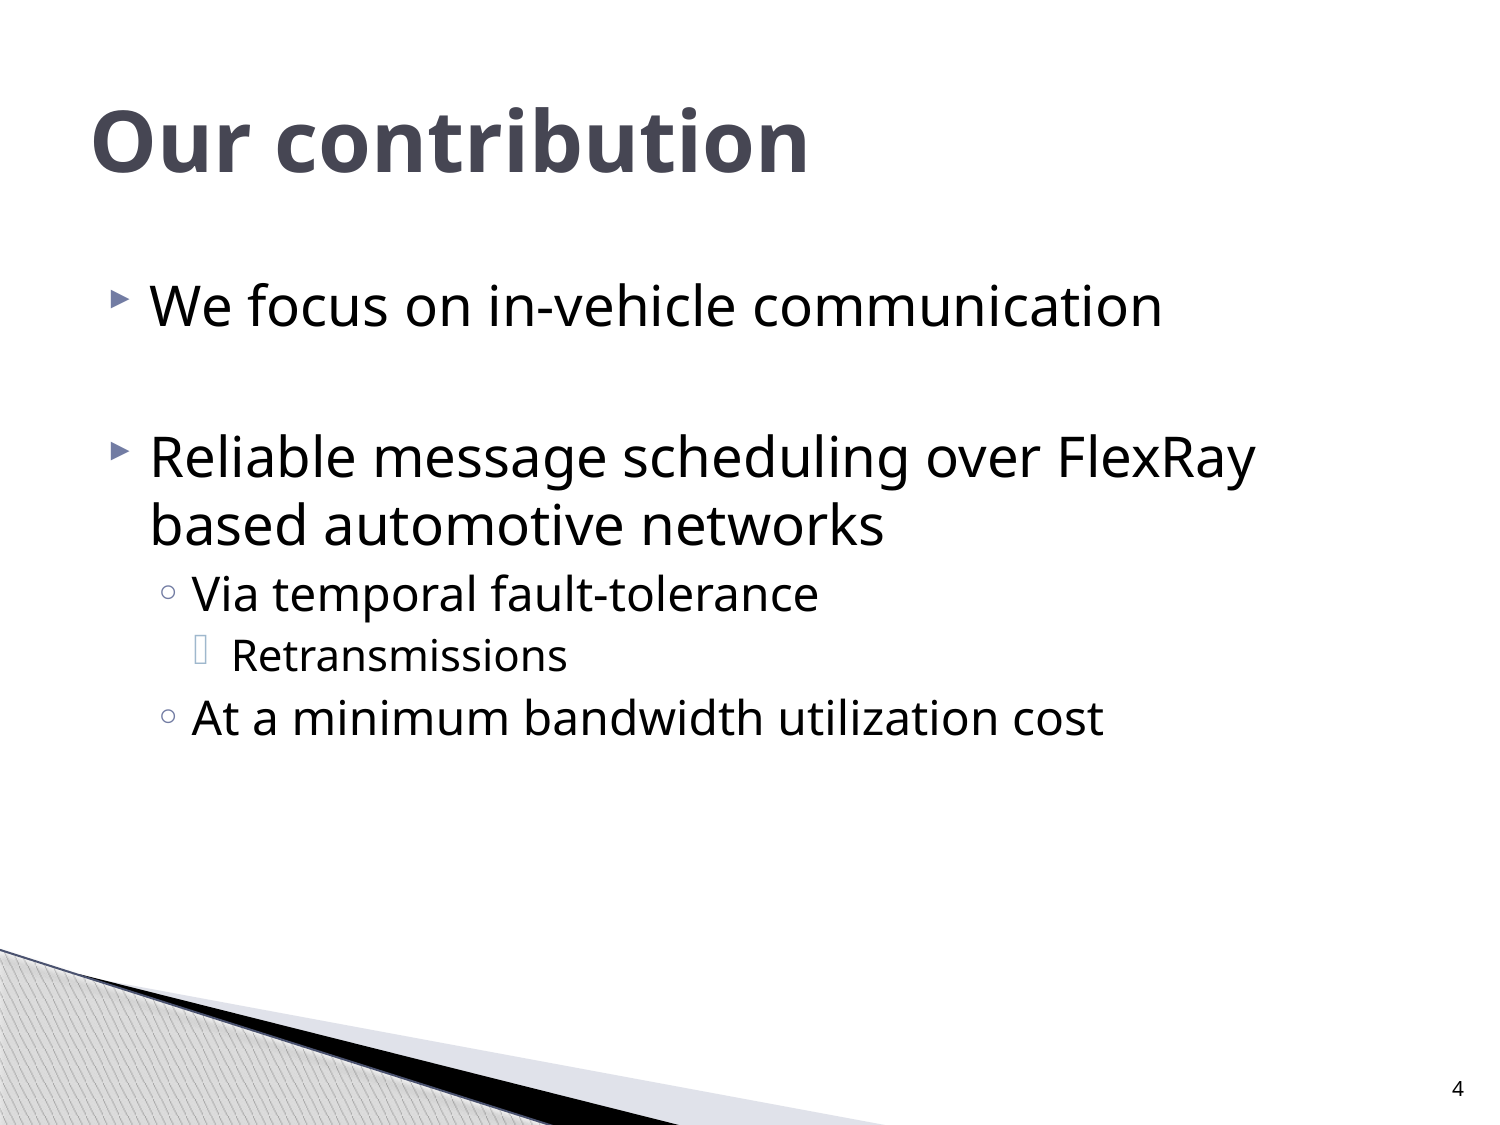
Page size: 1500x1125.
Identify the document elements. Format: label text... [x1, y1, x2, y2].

title Our contribution [75, 45, 1425, 233]
slide_number 4 [1418, 1051, 1479, 1112]
list We focus on in-vehicle communication Reliable message scheduling over FlexRay based automotive networks Via temporal fault-tolerance Retransmissions At a minimum bandwidth utilization cost [75, 262, 1400, 1005]
